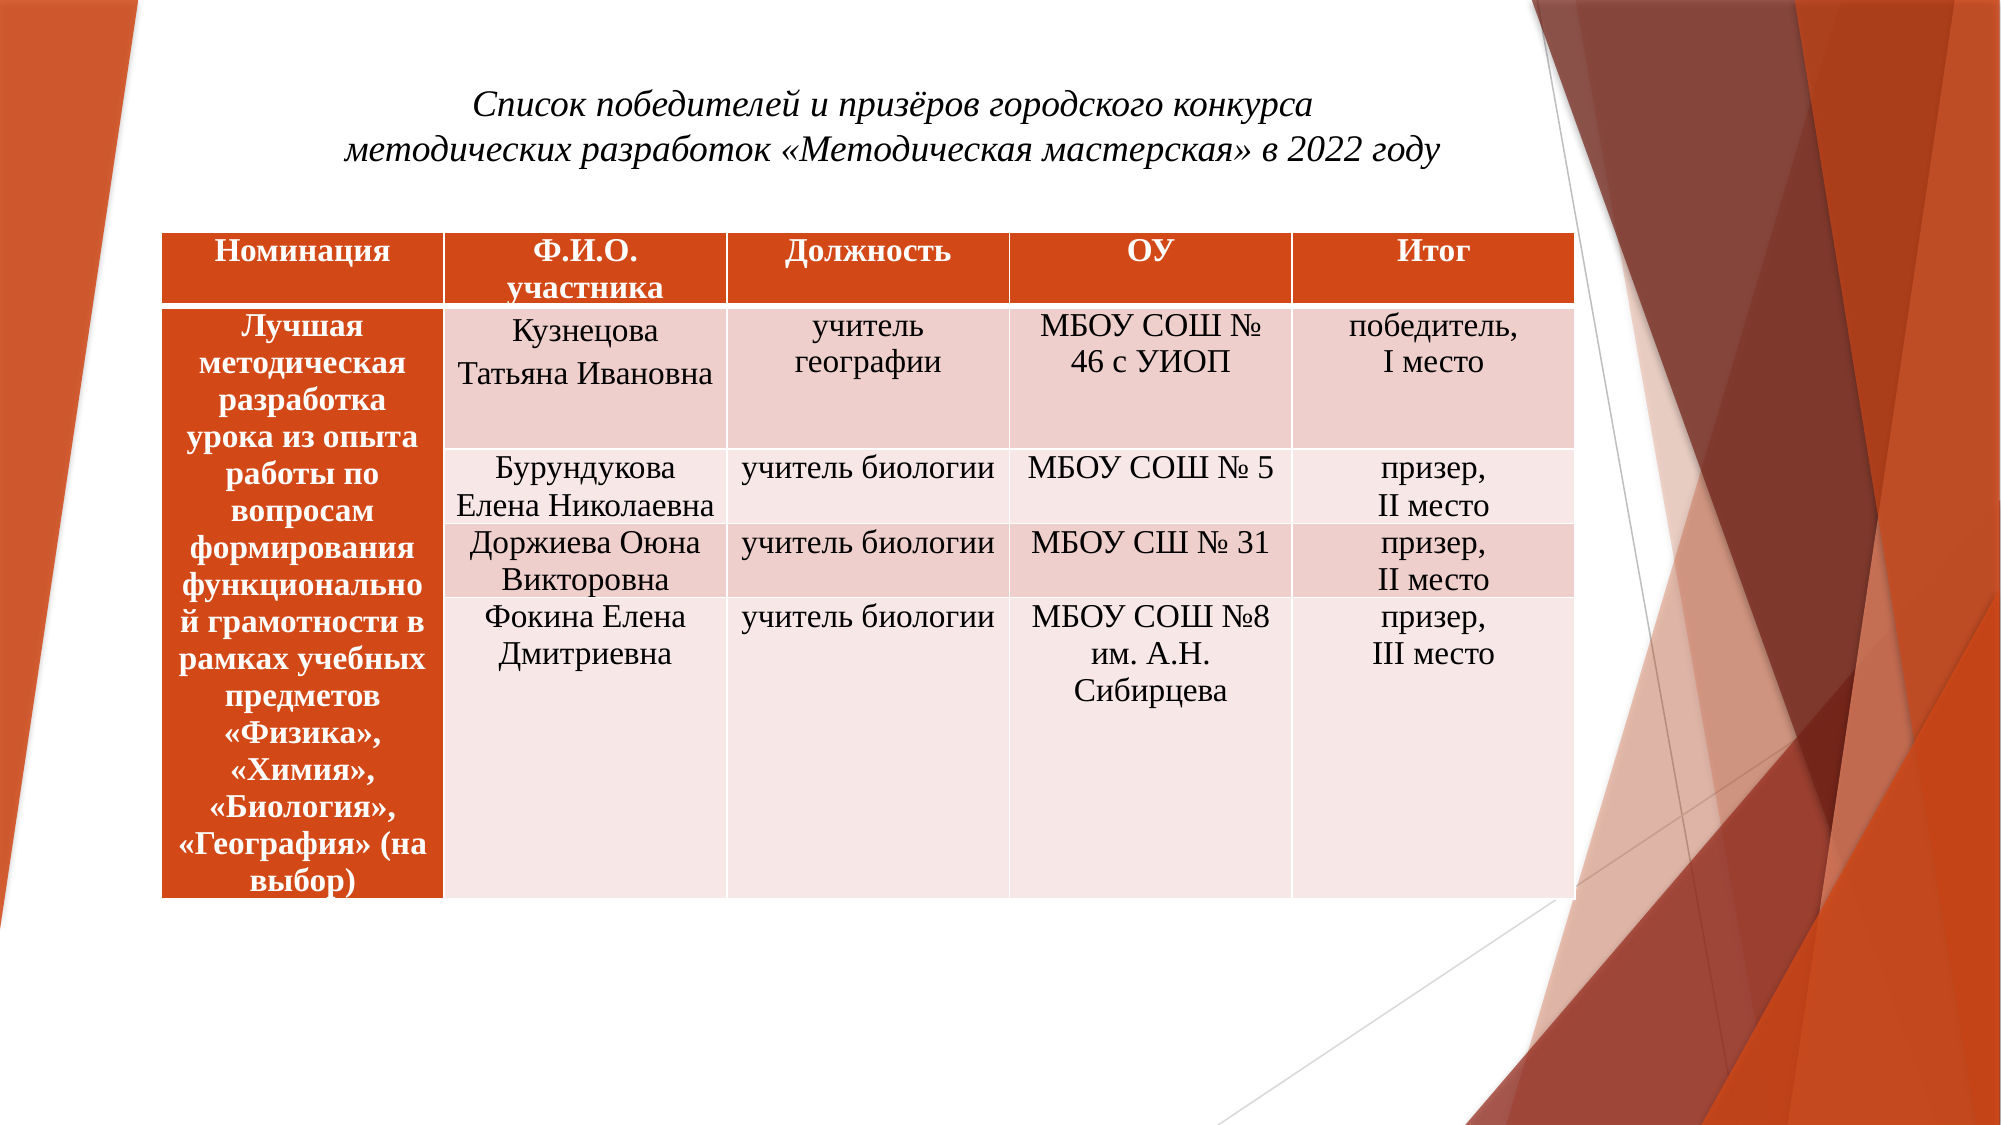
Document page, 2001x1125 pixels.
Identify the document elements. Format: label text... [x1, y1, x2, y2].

table_cell Лучшая методическая разработка урока из опыта работы по вопросам формирования функциональной грамотности в рамках учебных предметов «Физика», «Химия», «Биология», «География» (на выбор) [162, 309, 443, 898]
table_header Итог [1293, 233, 1574, 303]
table_header Должность [728, 233, 1009, 303]
table_header Номинация [162, 233, 443, 303]
table_cell Фокина Елена Дмитриевна [445, 598, 726, 898]
table_cell Доржиева Оюна Викторовна [445, 524, 726, 597]
table_cell призер, II место [1293, 524, 1574, 597]
table_cell учитель географии [728, 309, 1009, 448]
table_cell учитель биологии [728, 524, 1009, 597]
table_header ОУ [1010, 233, 1291, 303]
table_cell Бурундукова Елена Николаевна [445, 450, 726, 523]
table_cell МБОУ СШ № 31 [1010, 524, 1291, 597]
table_cell призер, III место [1293, 598, 1574, 898]
table_cell МБОУ СОШ № 5 [1010, 450, 1291, 523]
table_cell победитель, I место [1293, 309, 1574, 448]
table_cell Кузнецова Татьяна Ивановна [445, 309, 726, 448]
table_cell учитель биологии [728, 450, 1009, 523]
table_cell учитель биологии [728, 598, 1009, 898]
text_box Список победителей и призёров городского конкурса методических разработок «Методическая мастерская» в 2022 году [9, 71, 1703, 221]
table_cell призер, II место [1293, 450, 1574, 523]
table_header Ф.И.О. участника [445, 233, 726, 303]
table_cell МБОУ СОШ №8 им. А.Н. Сибирцева [1010, 598, 1291, 898]
table_cell МБОУ СОШ № 46 с УИОП [1010, 309, 1291, 448]
